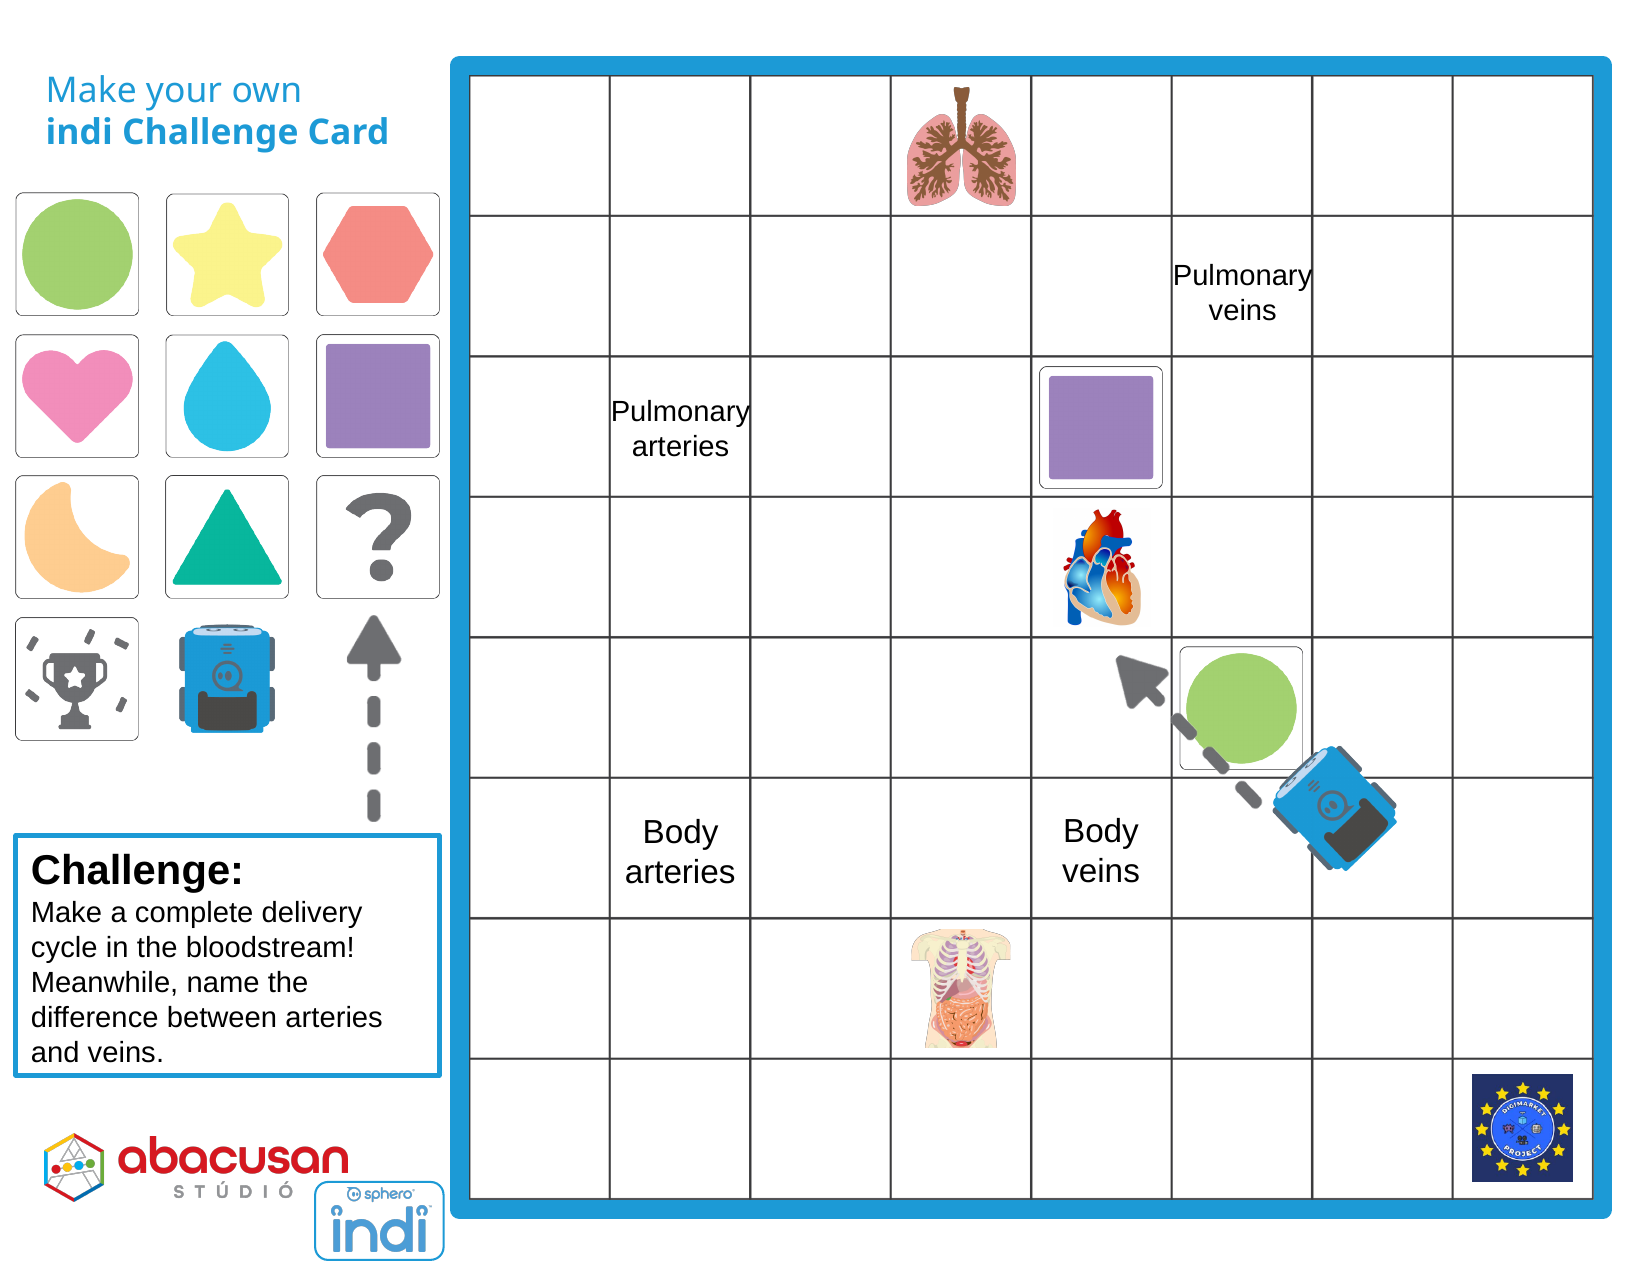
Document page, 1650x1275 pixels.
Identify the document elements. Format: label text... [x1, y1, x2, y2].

picture [15, 475, 139, 600]
picture [165, 334, 290, 458]
picture [316, 475, 440, 600]
text_box Pulmonary veins [1151, 248, 1334, 334]
text_box Pulmonary arteries [587, 384, 775, 470]
text_box Challenge: Make a complete delivery cycle in the bloodstream! Meanwhile, name the difference between arteries and veins. [15, 835, 440, 1076]
picture [15, 616, 139, 741]
picture [165, 475, 289, 600]
picture [15, 334, 139, 458]
picture [179, 624, 275, 733]
text_box Body arteries [597, 802, 764, 898]
picture [316, 333, 440, 458]
picture [346, 615, 403, 830]
picture [166, 192, 289, 316]
picture [44, 1133, 348, 1202]
picture [469, 75, 1594, 1200]
text_box Body veins [1022, 801, 1180, 897]
picture [316, 192, 440, 316]
picture [331, 1187, 432, 1252]
picture [15, 192, 140, 317]
